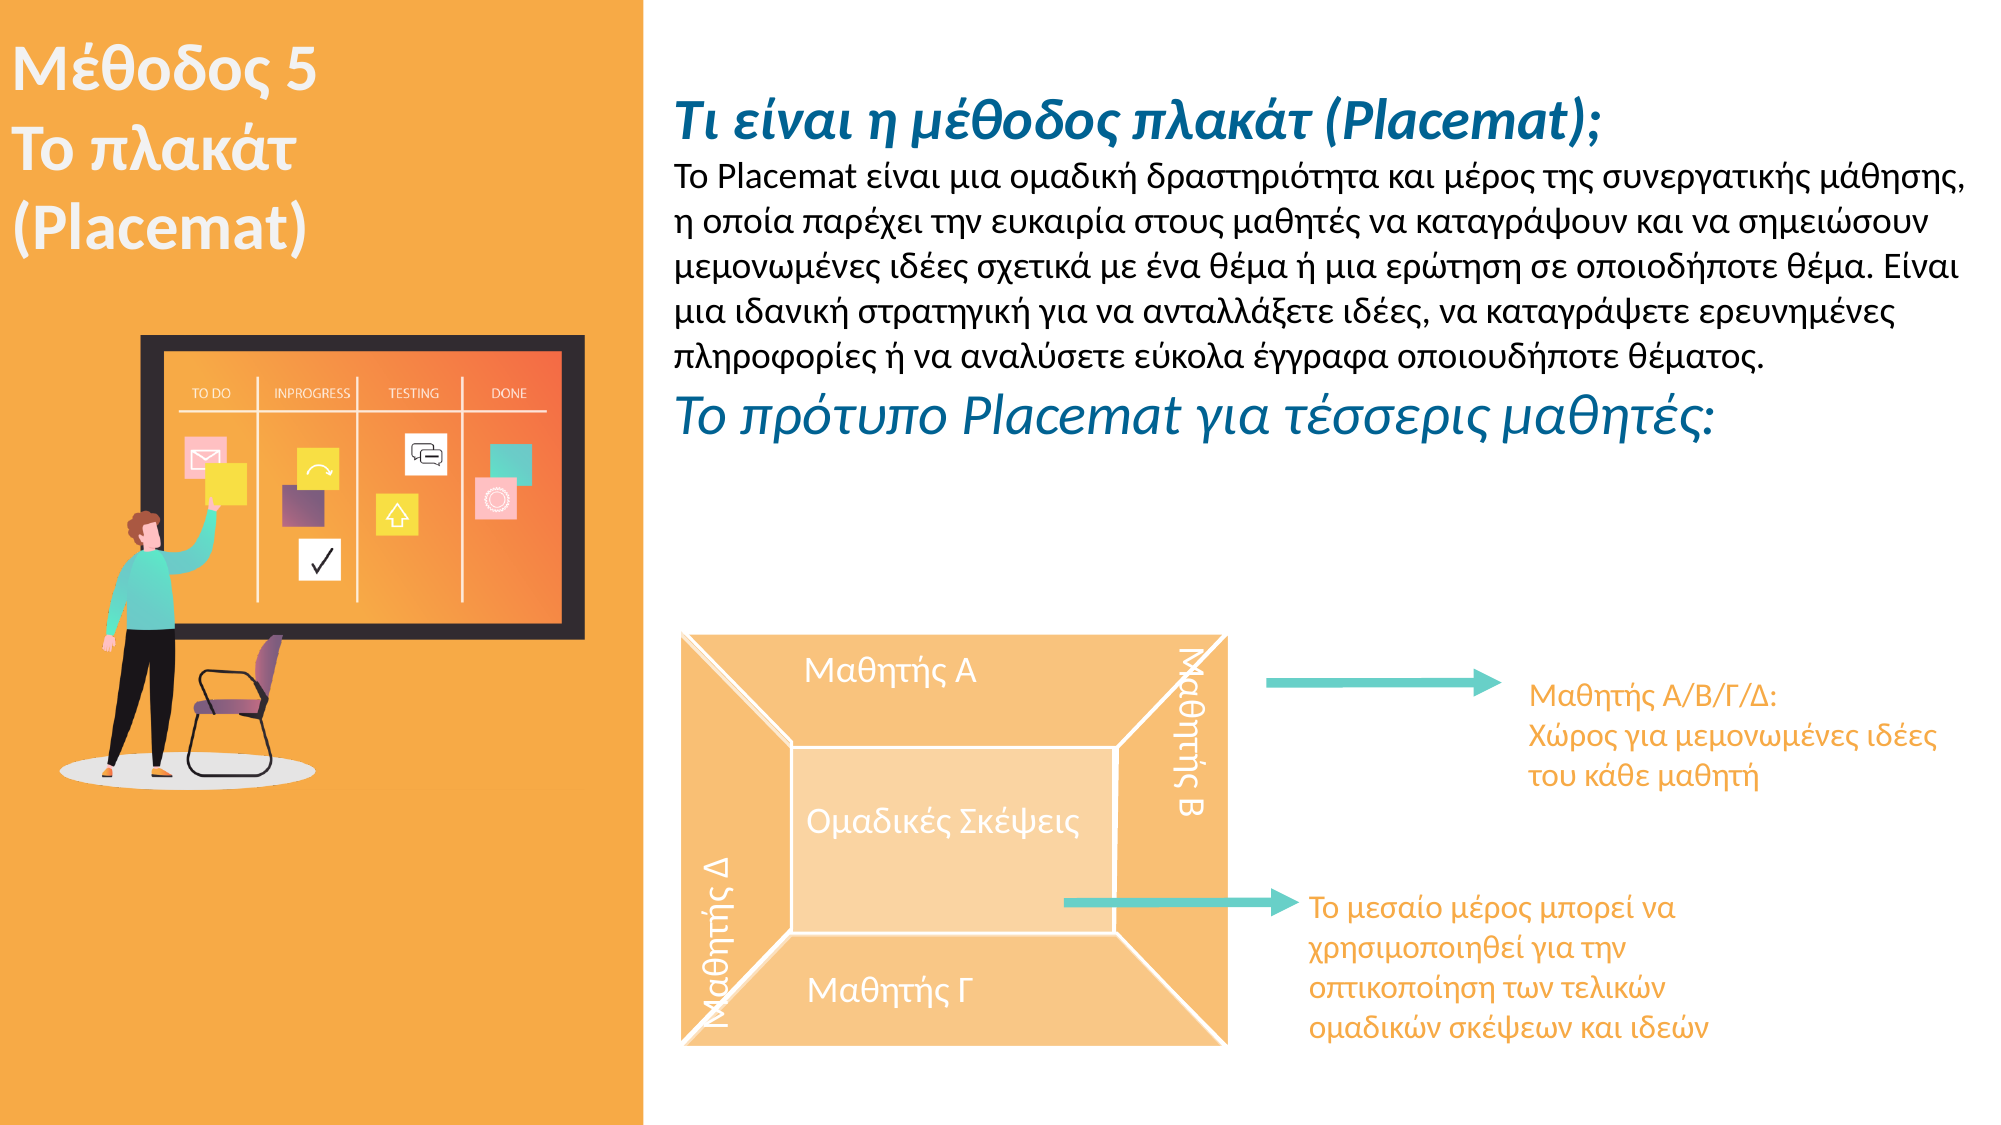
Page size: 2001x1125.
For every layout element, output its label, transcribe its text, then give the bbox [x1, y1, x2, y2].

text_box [679, 627, 1230, 1064]
text_box Μέθοδος 5 Το πλακάτ (Placemat) [0, 15, 622, 343]
picture [59, 343, 585, 790]
text_box Το μεσαίο μέρος μπορεί να χρησιμοποιηθεί για την οπτικοποίηση των τελικών ομαδικών σκέψεων και ιδεών [1293, 877, 1778, 1093]
text_box Μαθητής Α/Β/Γ/Δ: Χώρος για μεμονωμένες ιδέες του κάθε μαθητή [1514, 665, 1966, 841]
text_box Τι είναι η μέθοδος πλακάτ (Placemat); Το Placemat είναι μια ομαδική δραστηριότητα και μέρος της συνεργατικής μάθησης, η οποία παρέχει την ευκαιρία στους μαθητές να καταγράψουν και να σημειώσουν μεμονωμένες ιδέες σχετικά με ένα θέμα ή μια ερώτηση σε οποιοδήποτε θέμα. Είναι μια ιδανική στρατηγική για να ανταλλάξετε ιδέες, να καταγράψετε ερευνημένες πληροφορίες ή να αναλύσετε εύκολα έγγραφα οποιουδήποτε θέματος. Το πρότυπο Placemat για τέσσερις μαθητές: [659, 73, 2000, 1043]
